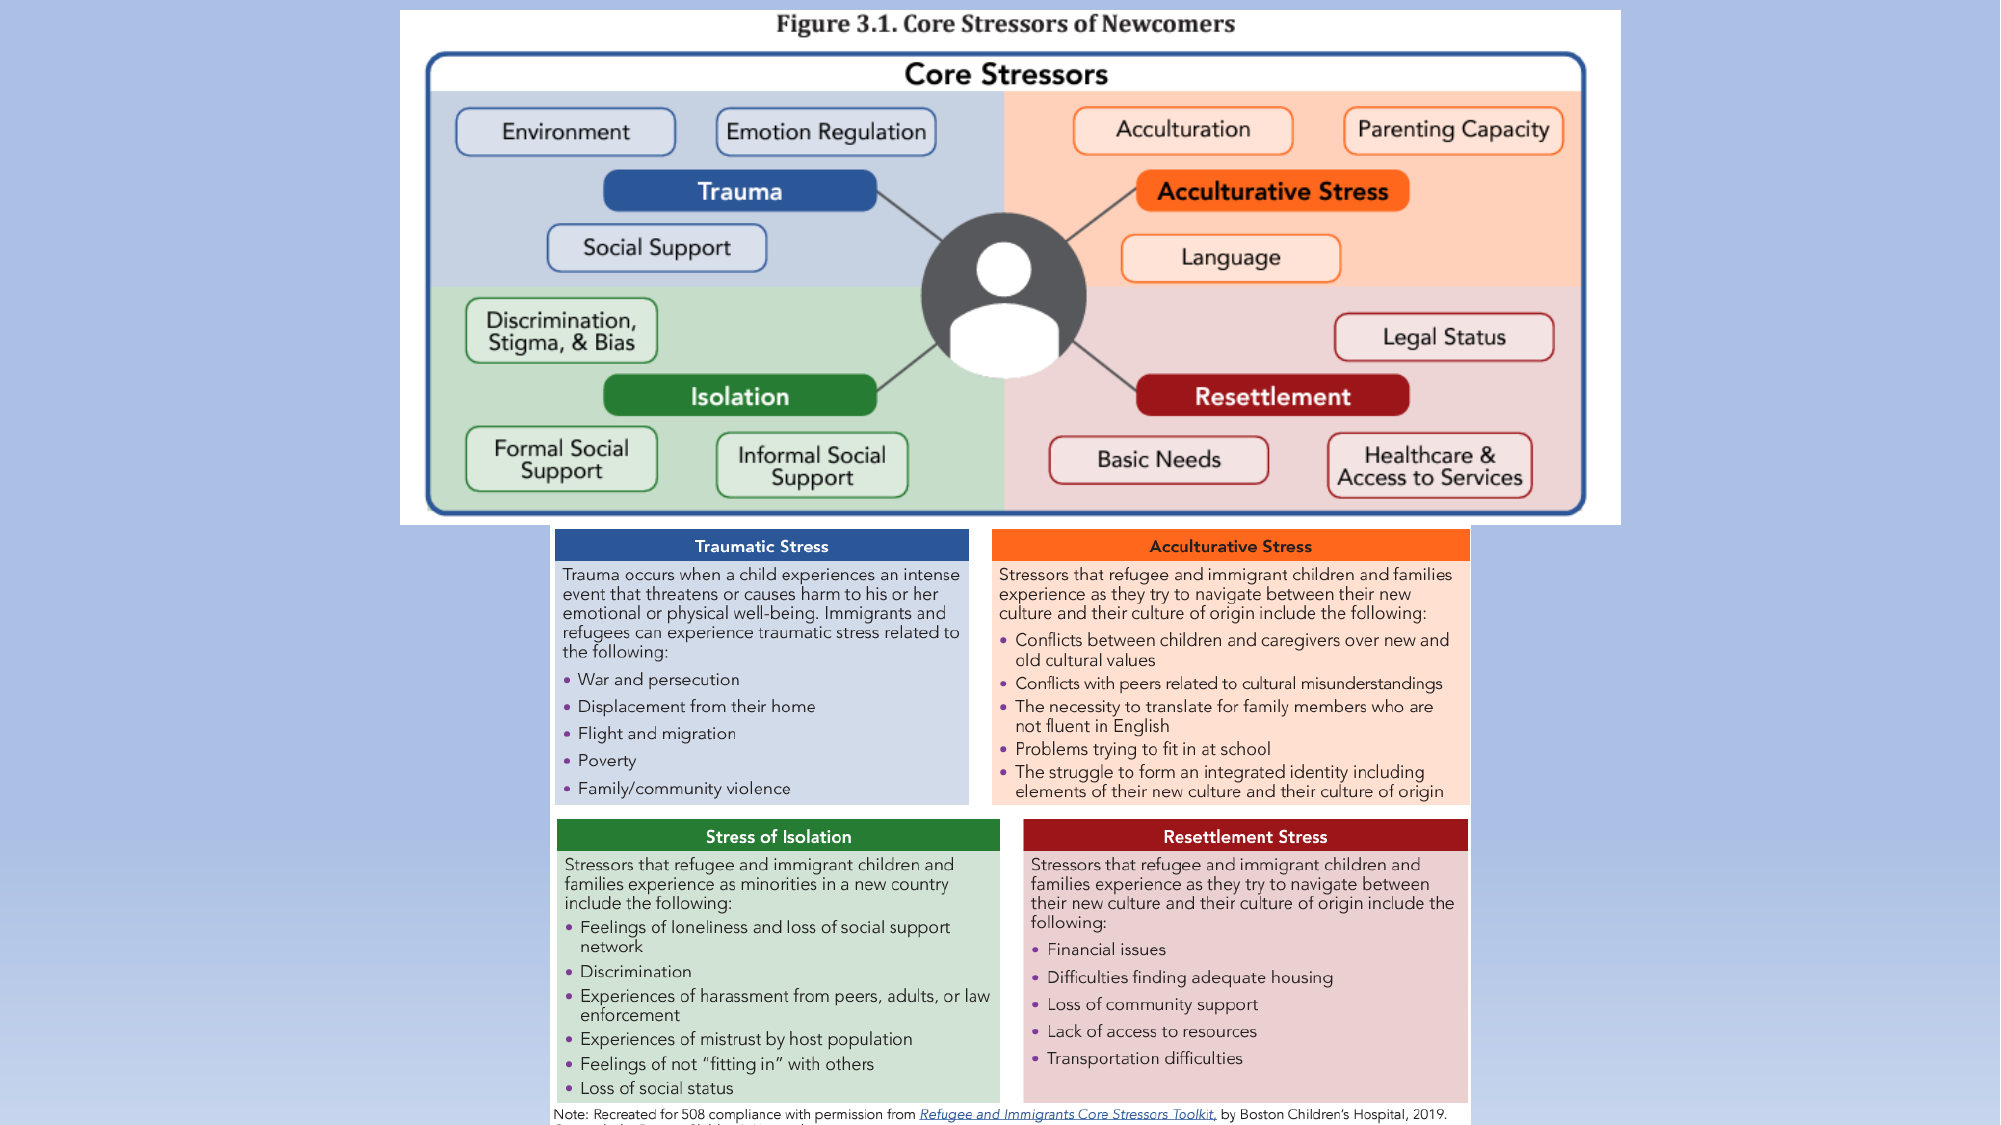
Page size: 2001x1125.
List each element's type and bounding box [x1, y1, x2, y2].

list [400, 10, 1621, 525]
picture [550, 524, 1471, 1125]
